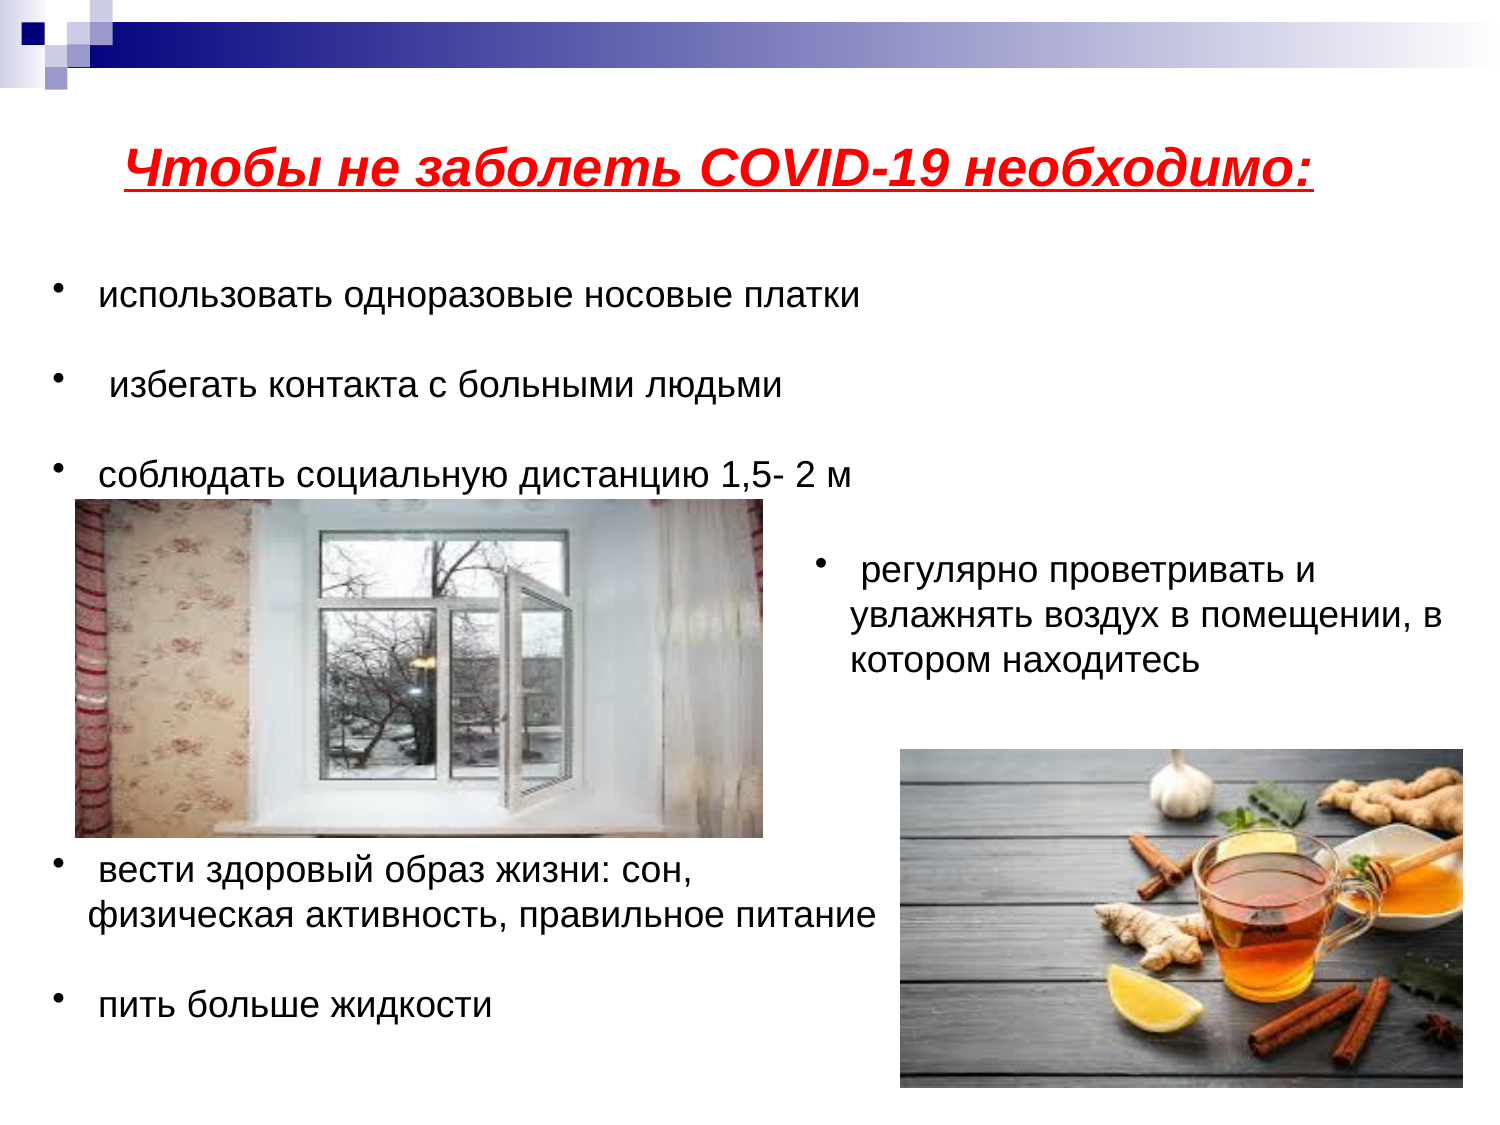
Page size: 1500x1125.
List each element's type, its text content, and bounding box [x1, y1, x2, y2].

picture [899, 749, 1463, 1088]
text_box вести здоровый образ жизни: сон, физическая активность, правильное питание пить больше жидкости [37, 837, 899, 1033]
text_box регулярно проветривать и увлажнять воздух в помещении, в котором находитесь [799, 537, 1463, 688]
picture [74, 499, 763, 838]
text_box использовать одноразовые носовые платки избегать контакта с больными людьми соблюдать социальную дистанцию 1,5- 2 м [37, 262, 1388, 548]
text_box Чтобы не заболеть COVID-19 необходимо: [62, 124, 1375, 205]
